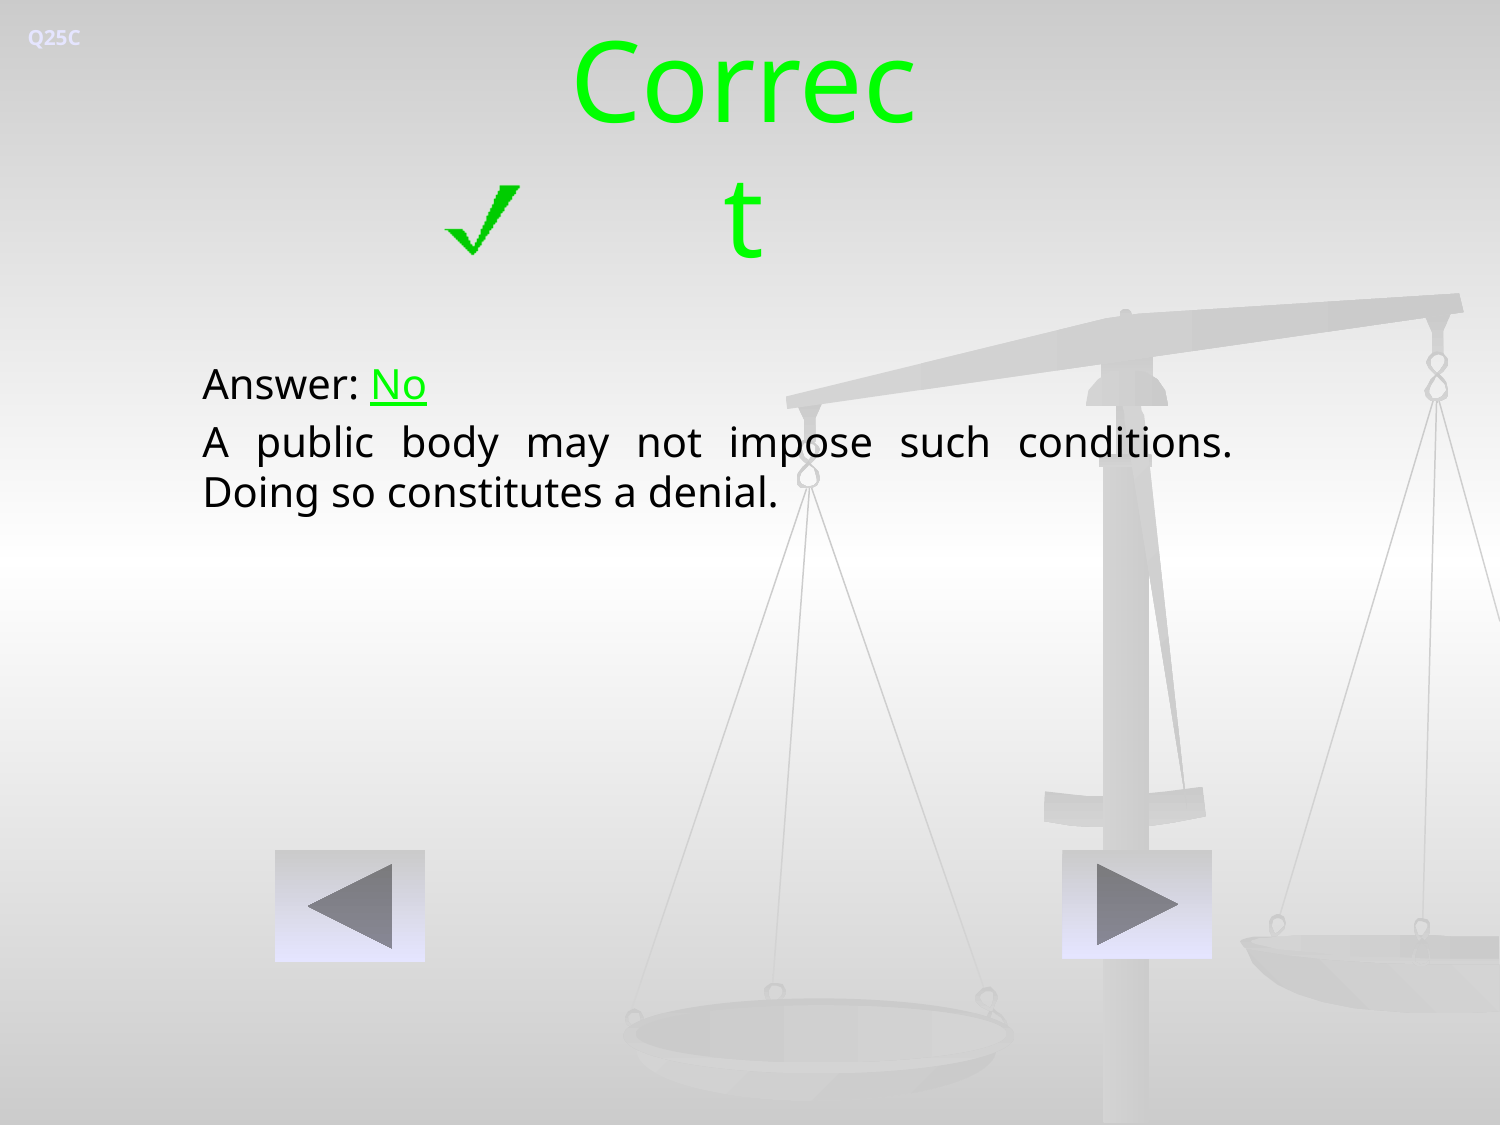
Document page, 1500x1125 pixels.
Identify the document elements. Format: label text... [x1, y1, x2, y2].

title Q25C [12, 12, 150, 63]
text_box Correct [537, 187, 950, 288]
text_box [274, 849, 425, 963]
text_box Answer: No A public body may not impose such conditions. Doing so constitutes a denial. [187, 350, 1275, 763]
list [437, 174, 532, 269]
text_box [1062, 849, 1213, 959]
